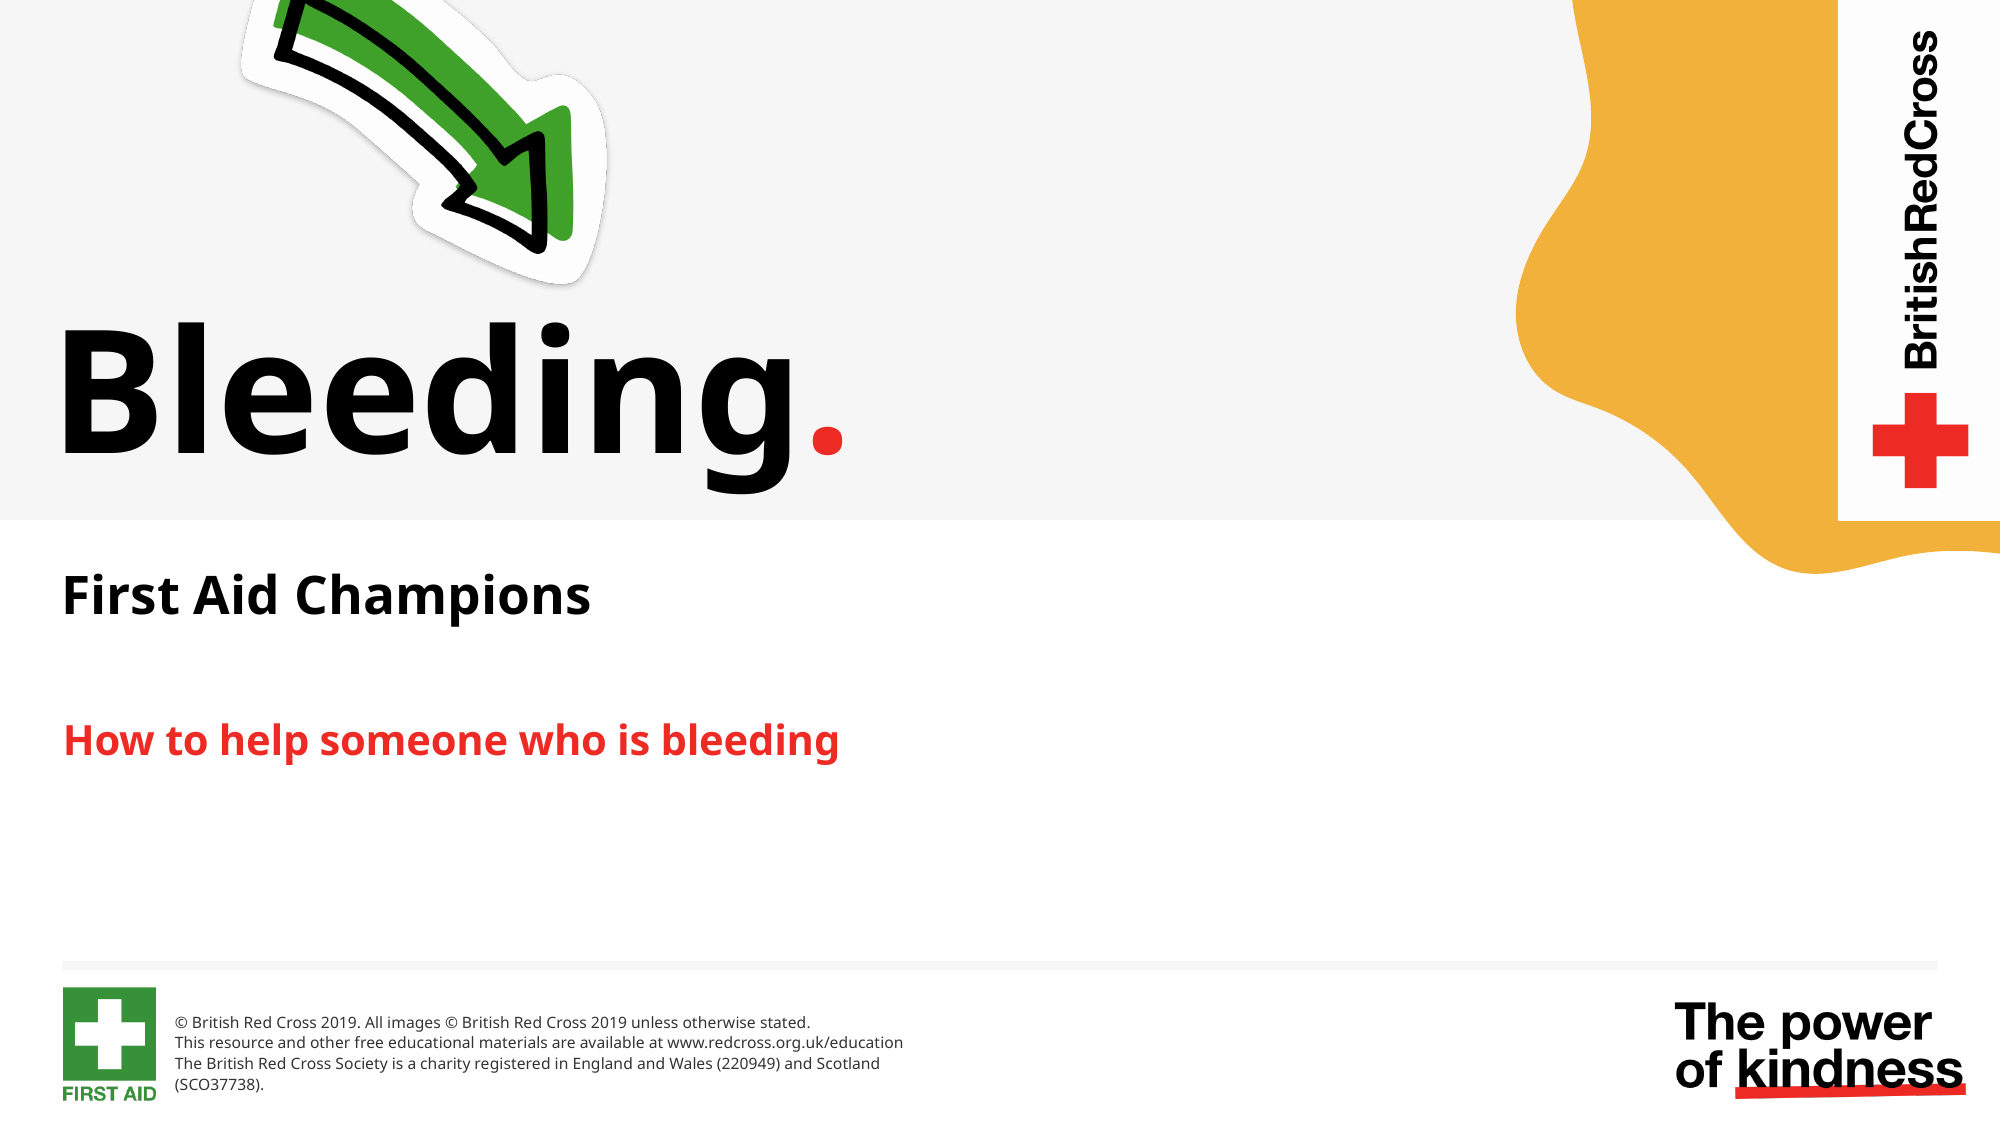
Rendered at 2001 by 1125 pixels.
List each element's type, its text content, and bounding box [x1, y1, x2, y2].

list How to help someone who is bleeding [63, 713, 1130, 765]
subtitle First Aid Champions [60, 561, 984, 688]
picture [240, 0, 609, 288]
picture [1637, 965, 2000, 1125]
picture [63, 987, 156, 1101]
picture [1838, 0, 2000, 521]
title Bleeding. [50, 281, 1619, 492]
